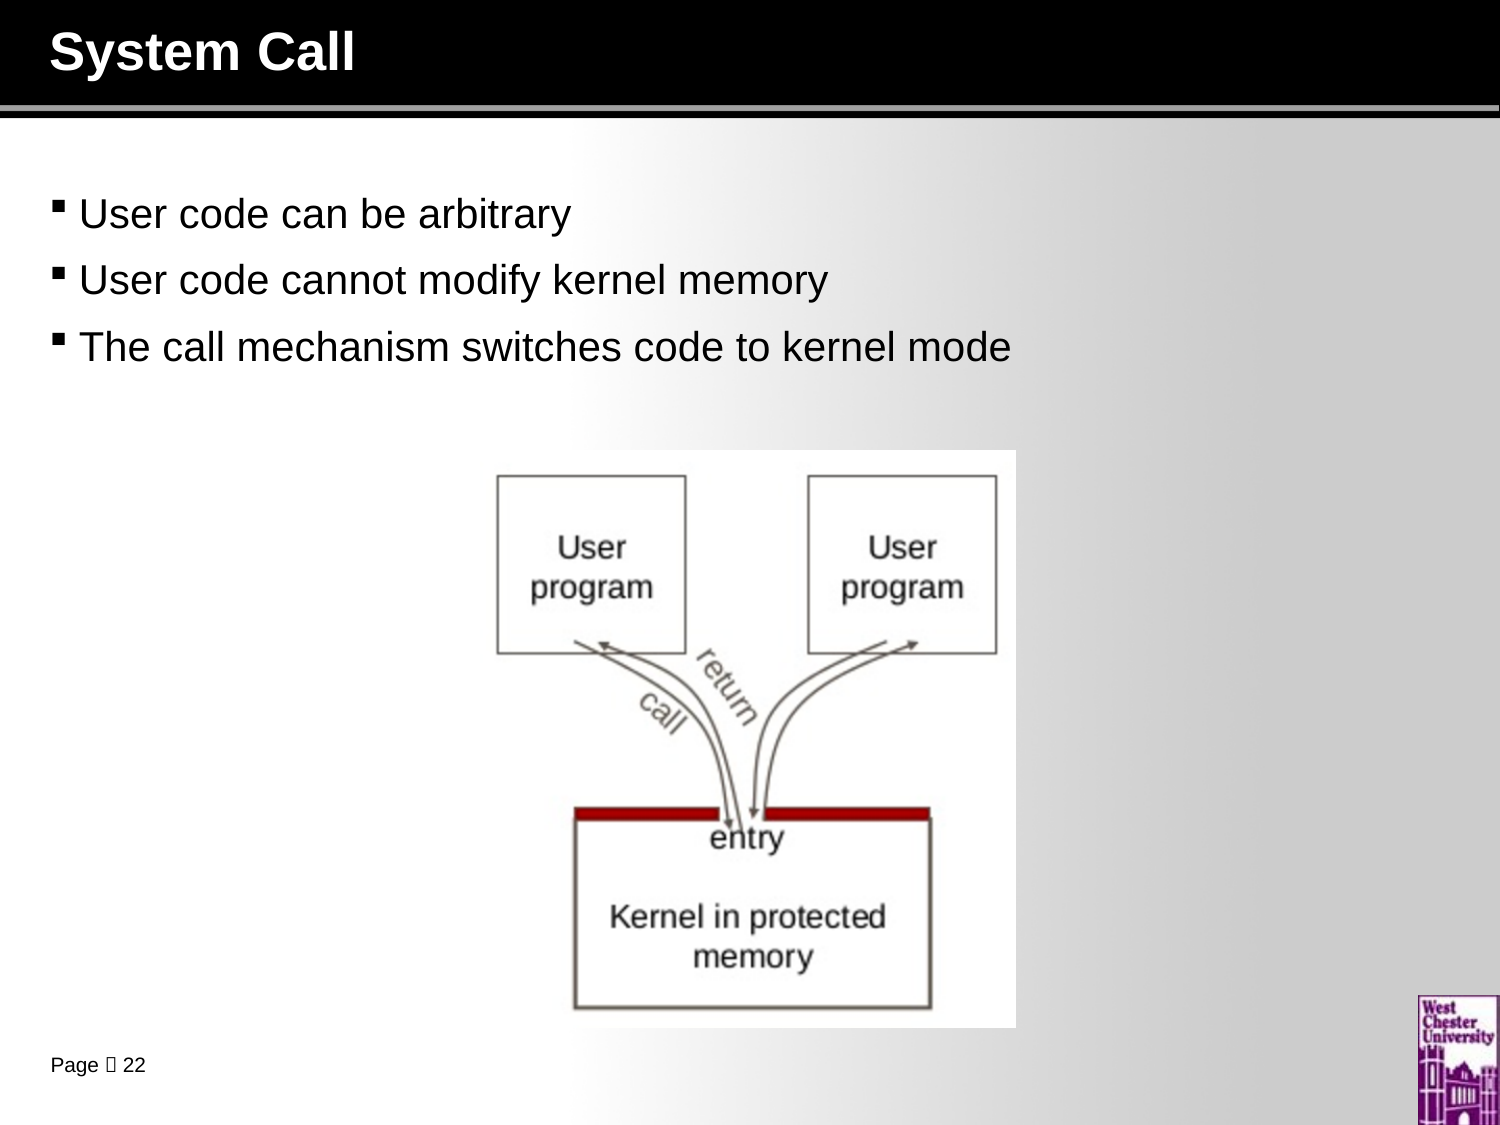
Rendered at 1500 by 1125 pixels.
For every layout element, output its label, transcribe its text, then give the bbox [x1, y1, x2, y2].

title System Call [49, 16, 1447, 123]
picture [0, 0, 1500, 1125]
list User code can be arbitrary User code cannot modify kernel memory The call mechanism switches code to kernel mode [49, 186, 1448, 895]
